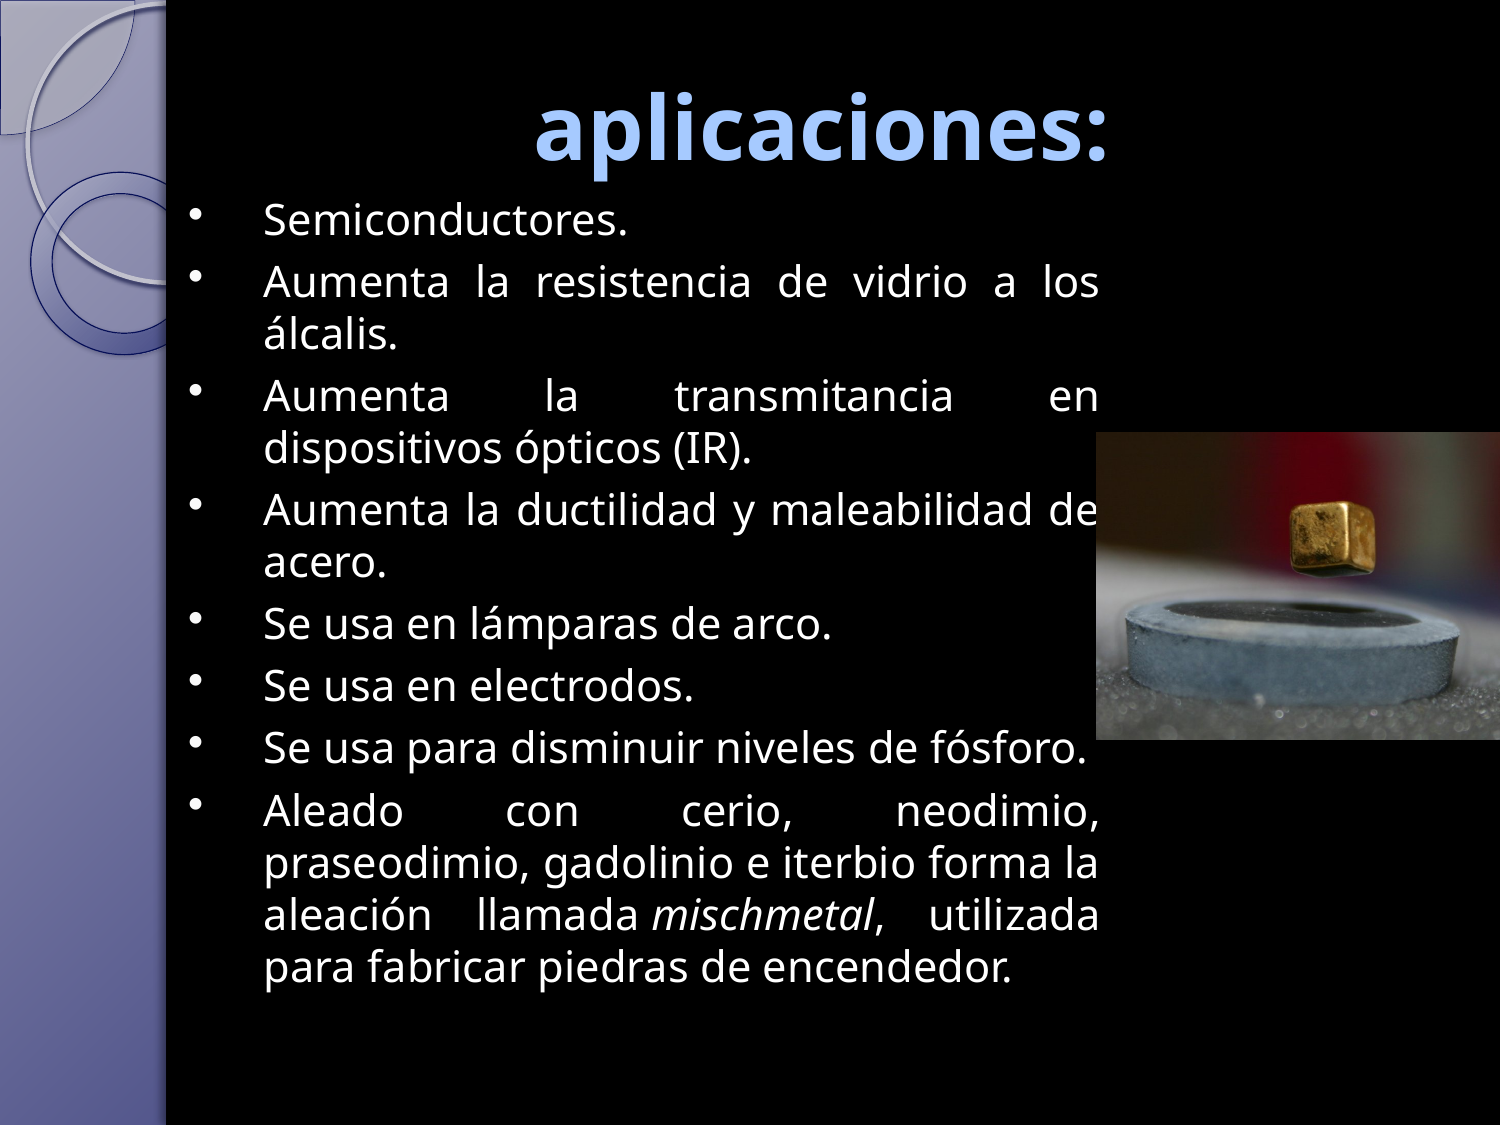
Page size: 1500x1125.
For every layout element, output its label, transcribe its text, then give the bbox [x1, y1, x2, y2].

list Semiconductores. Aumenta la resistencia de vidrio a los álcalis. Aumenta la transmitancia en dispositivos ópticos (IR). Aumenta la ductilidad y maleabilidad de acero. Se usa en lámparas de arco. Se usa en electrodos. Se usa para disminuir niveles de fósforo. Aleado con cerio, neodimio, praseodimio, gadolinio e iterbio forma la aleación llamada mischmetal, utilizada para fabricar piedras de encendedor. [171, 184, 1117, 1012]
picture [1095, 432, 1500, 741]
title aplicaciones: [206, 30, 1437, 219]
